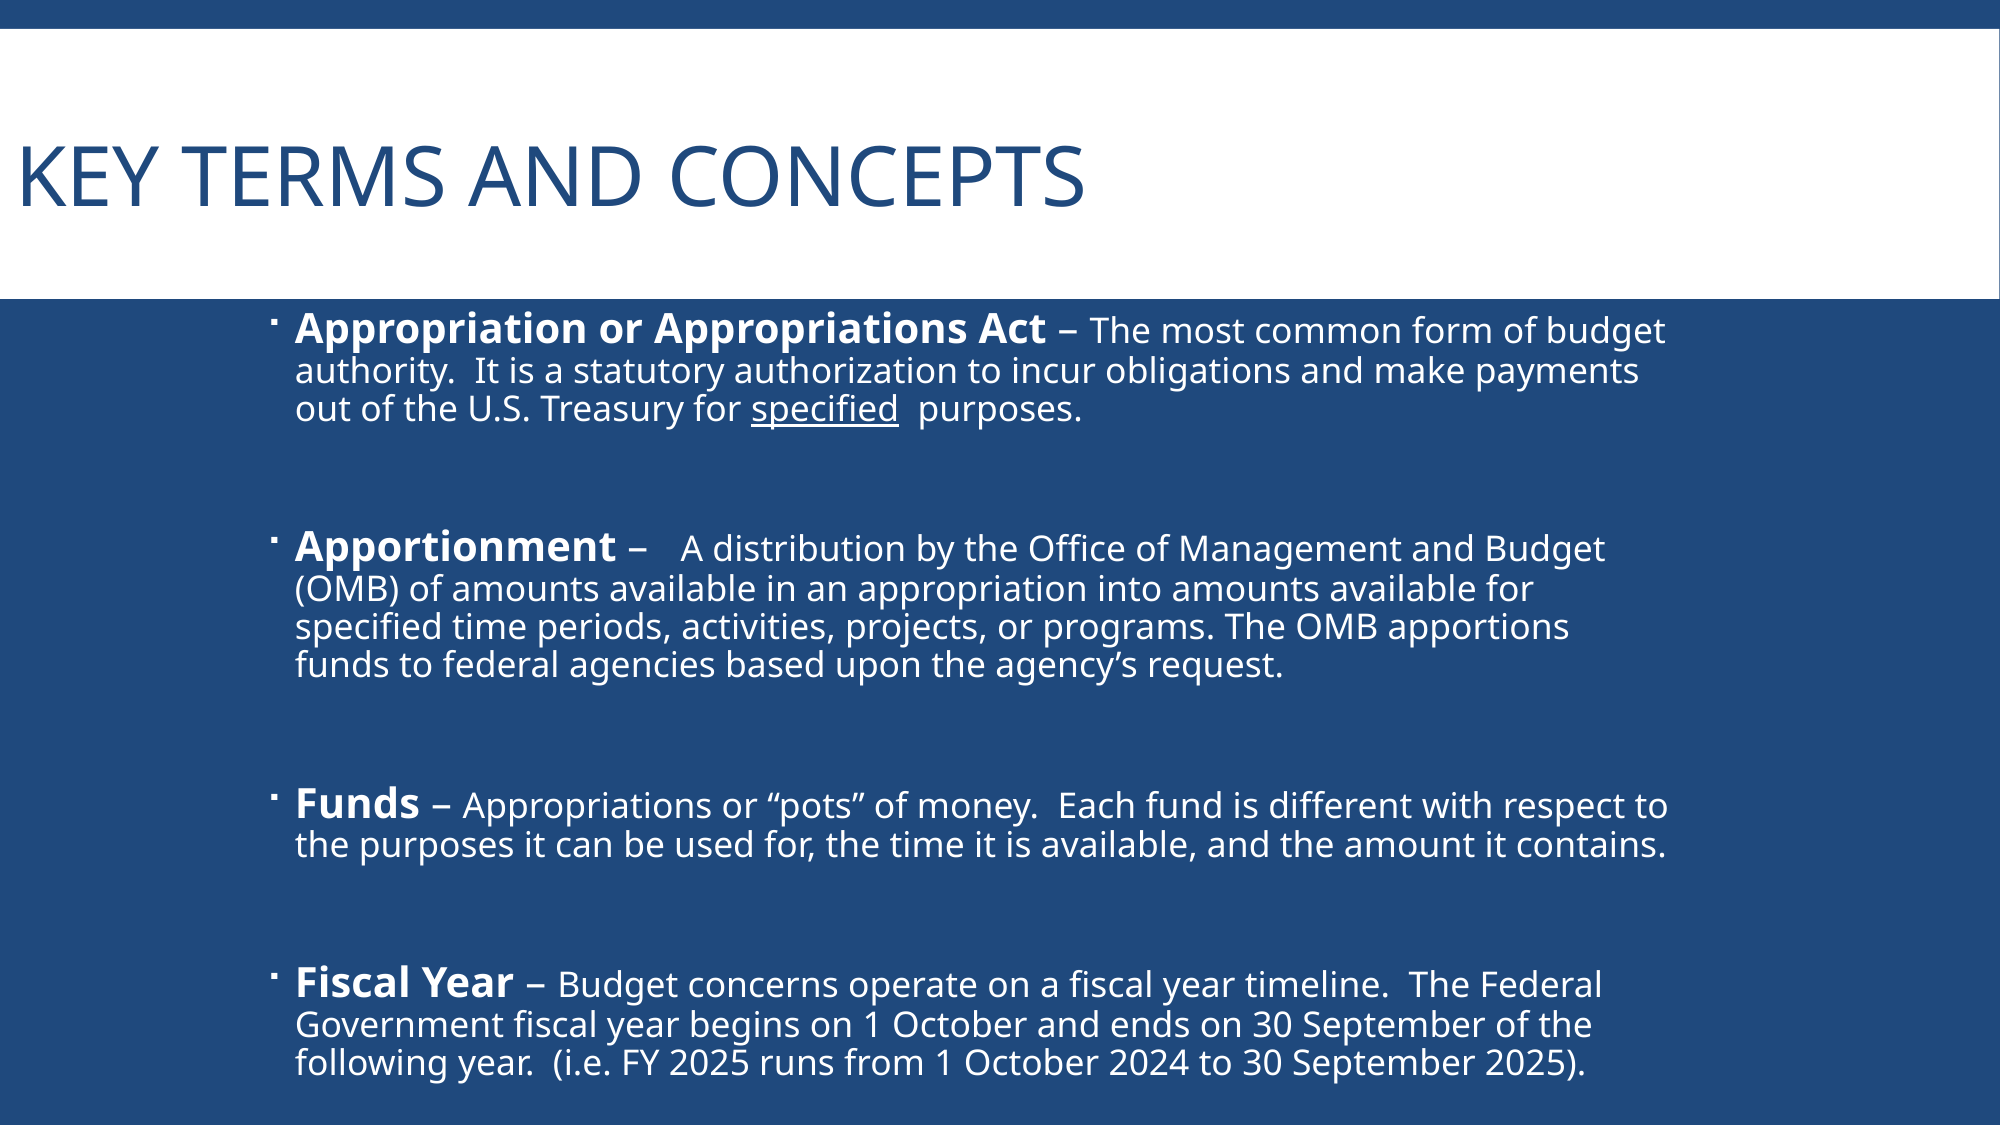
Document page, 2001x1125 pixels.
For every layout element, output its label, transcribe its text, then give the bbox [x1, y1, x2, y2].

title Key Terms and Concepts [0, 87, 1163, 275]
list Appropriation or Appropriations Act – The most common form of budget authority. It is a statutory authorization to incur obligations and make payments out of the U.S. Treasury for specified purposes. Apportionment – A distribution by the Office of Management and Budget (OMB) of amounts available in an appropriation into amounts available for specified time periods, activities, projects, or programs. The OMB apportions funds to federal agencies based upon the agency’s request. Funds – Appropriations or “pots” of money. Each fund is different with respect to the purposes it can be used for, the time it is available, and the amount it contains. Fiscal Year – Budget concerns operate on a fiscal year timeline. The Federal Government fiscal year begins on 1 October and ends on 30 September of the following year. (i.e. FY 2025 runs from 1 October 2024 to 30 September 2025). [249, 299, 1688, 768]
